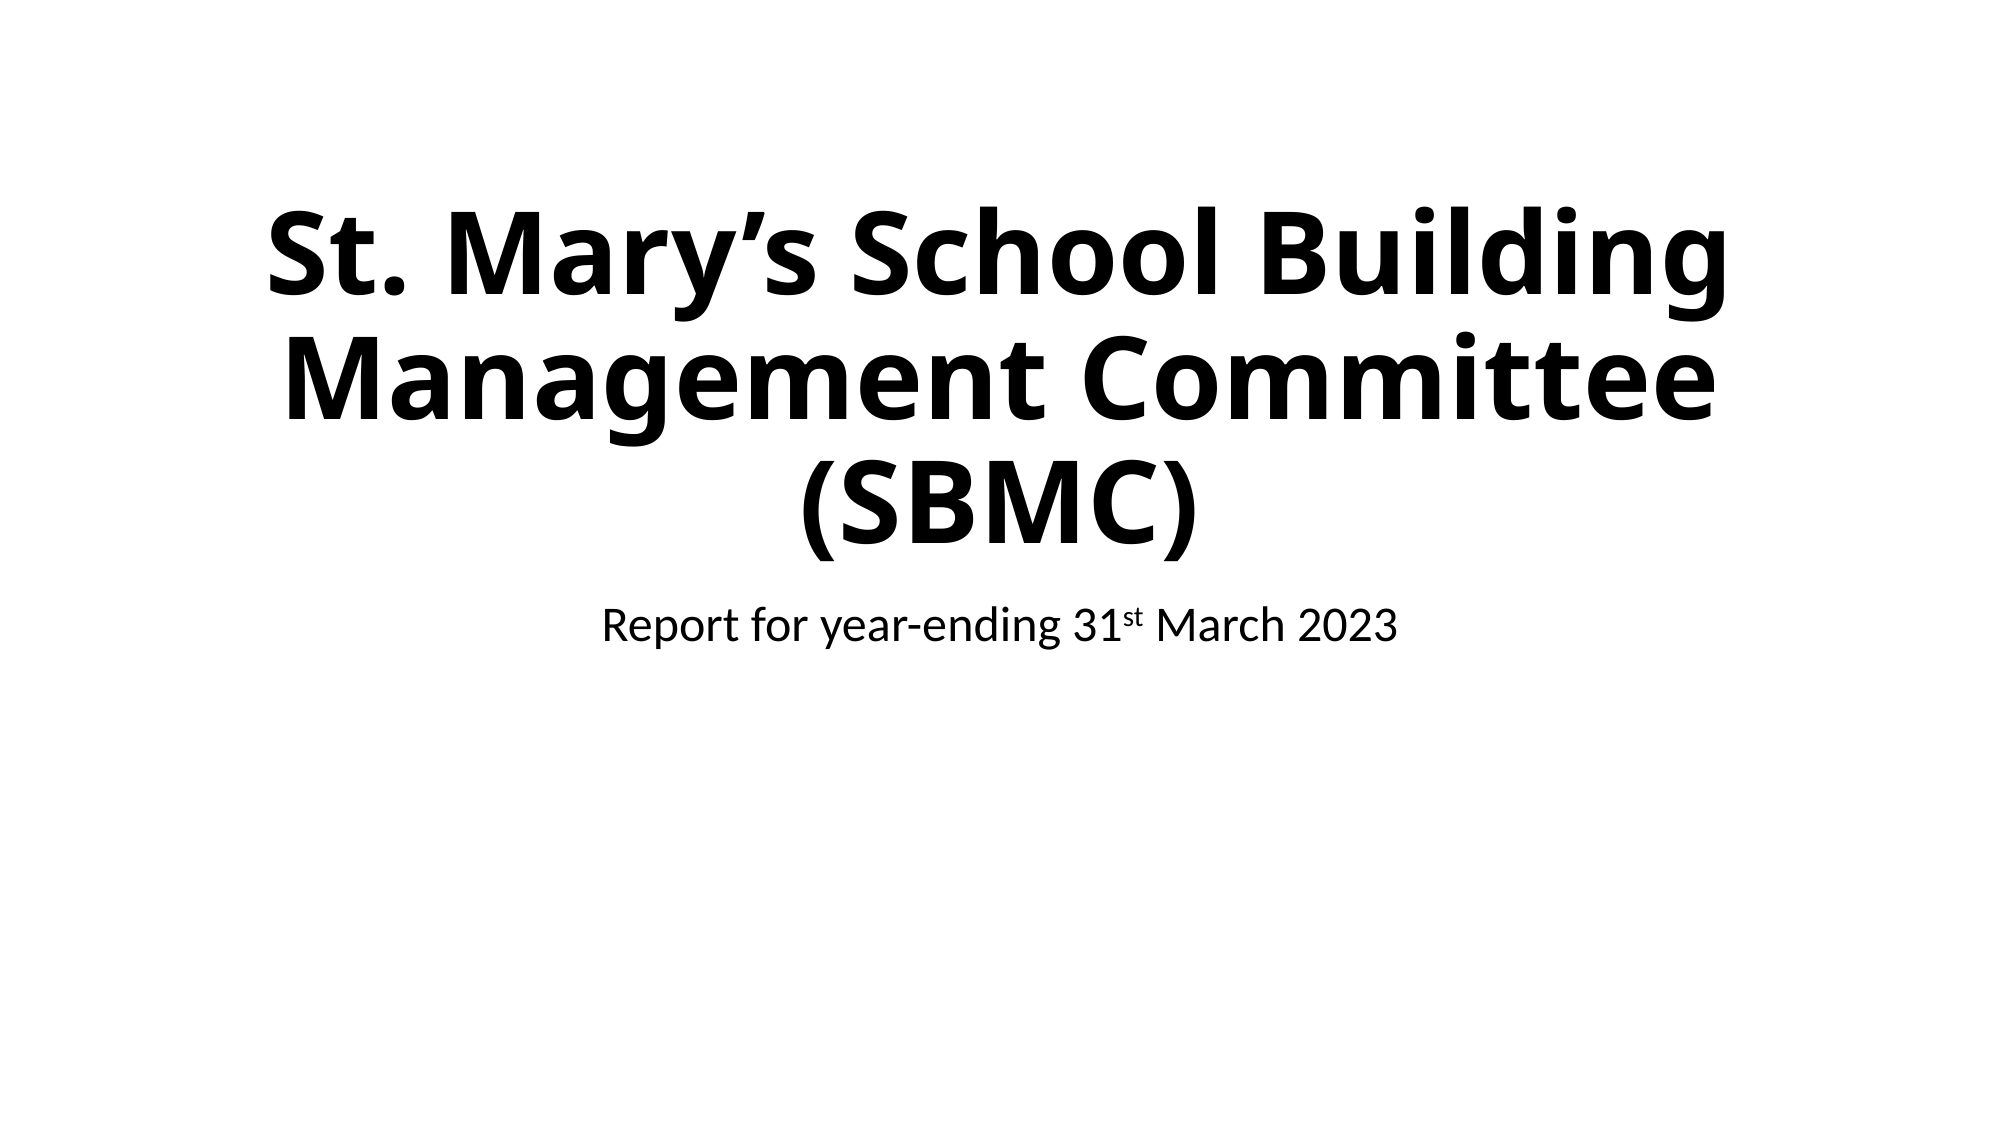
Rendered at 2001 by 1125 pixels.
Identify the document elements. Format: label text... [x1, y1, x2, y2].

title St. Mary’s School Building Management Committee (SBMC) [249, 184, 1750, 576]
subtitle Report for year-ending 31st March 2023 [249, 590, 1750, 863]
